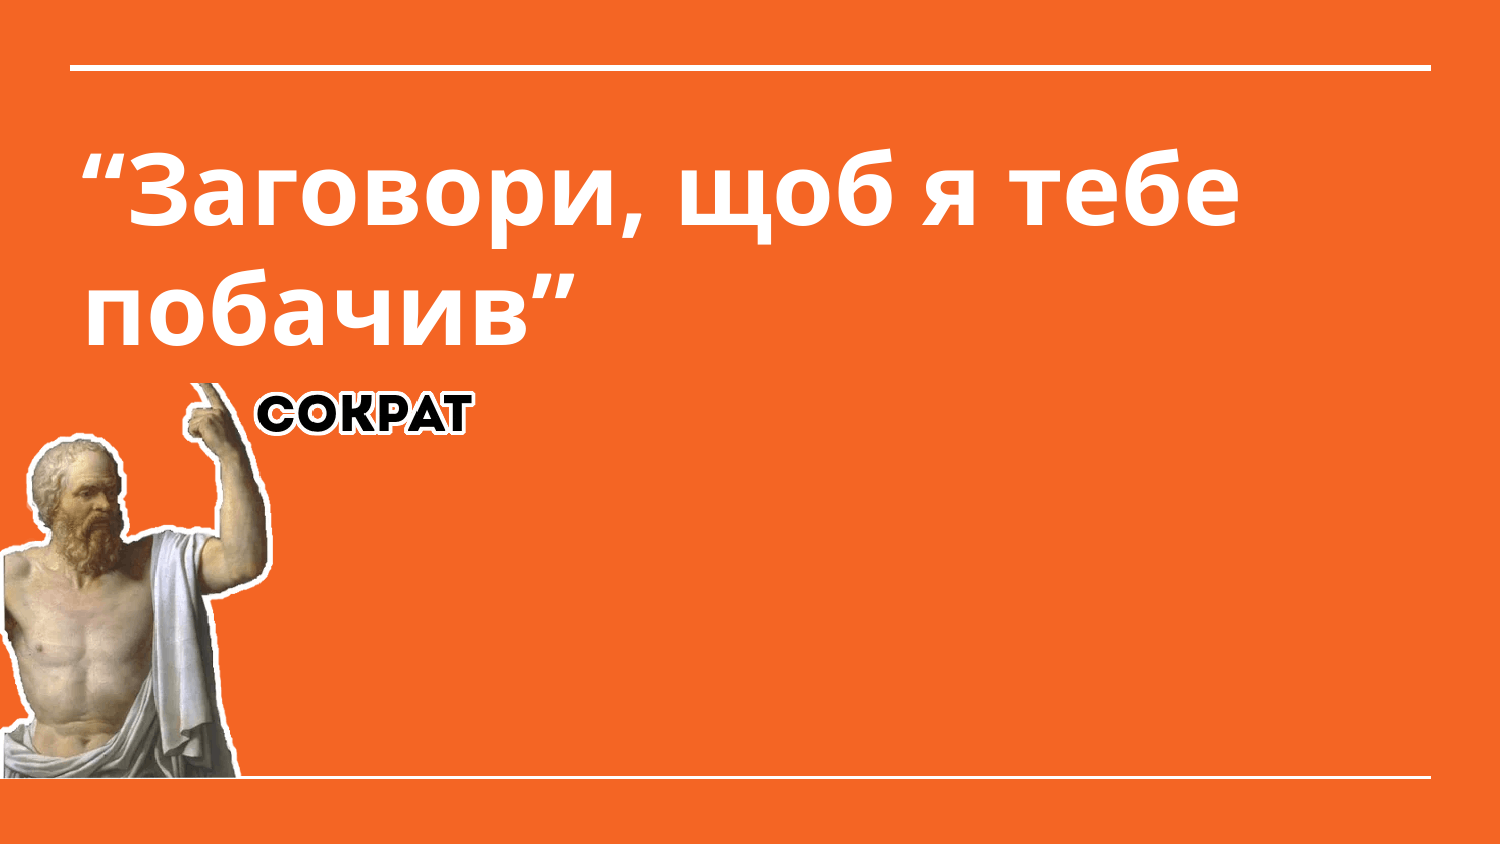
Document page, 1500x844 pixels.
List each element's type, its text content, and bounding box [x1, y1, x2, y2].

picture [0, 383, 523, 779]
title “Заговори, щоб я тебе побачив” [66, 92, 1428, 519]
